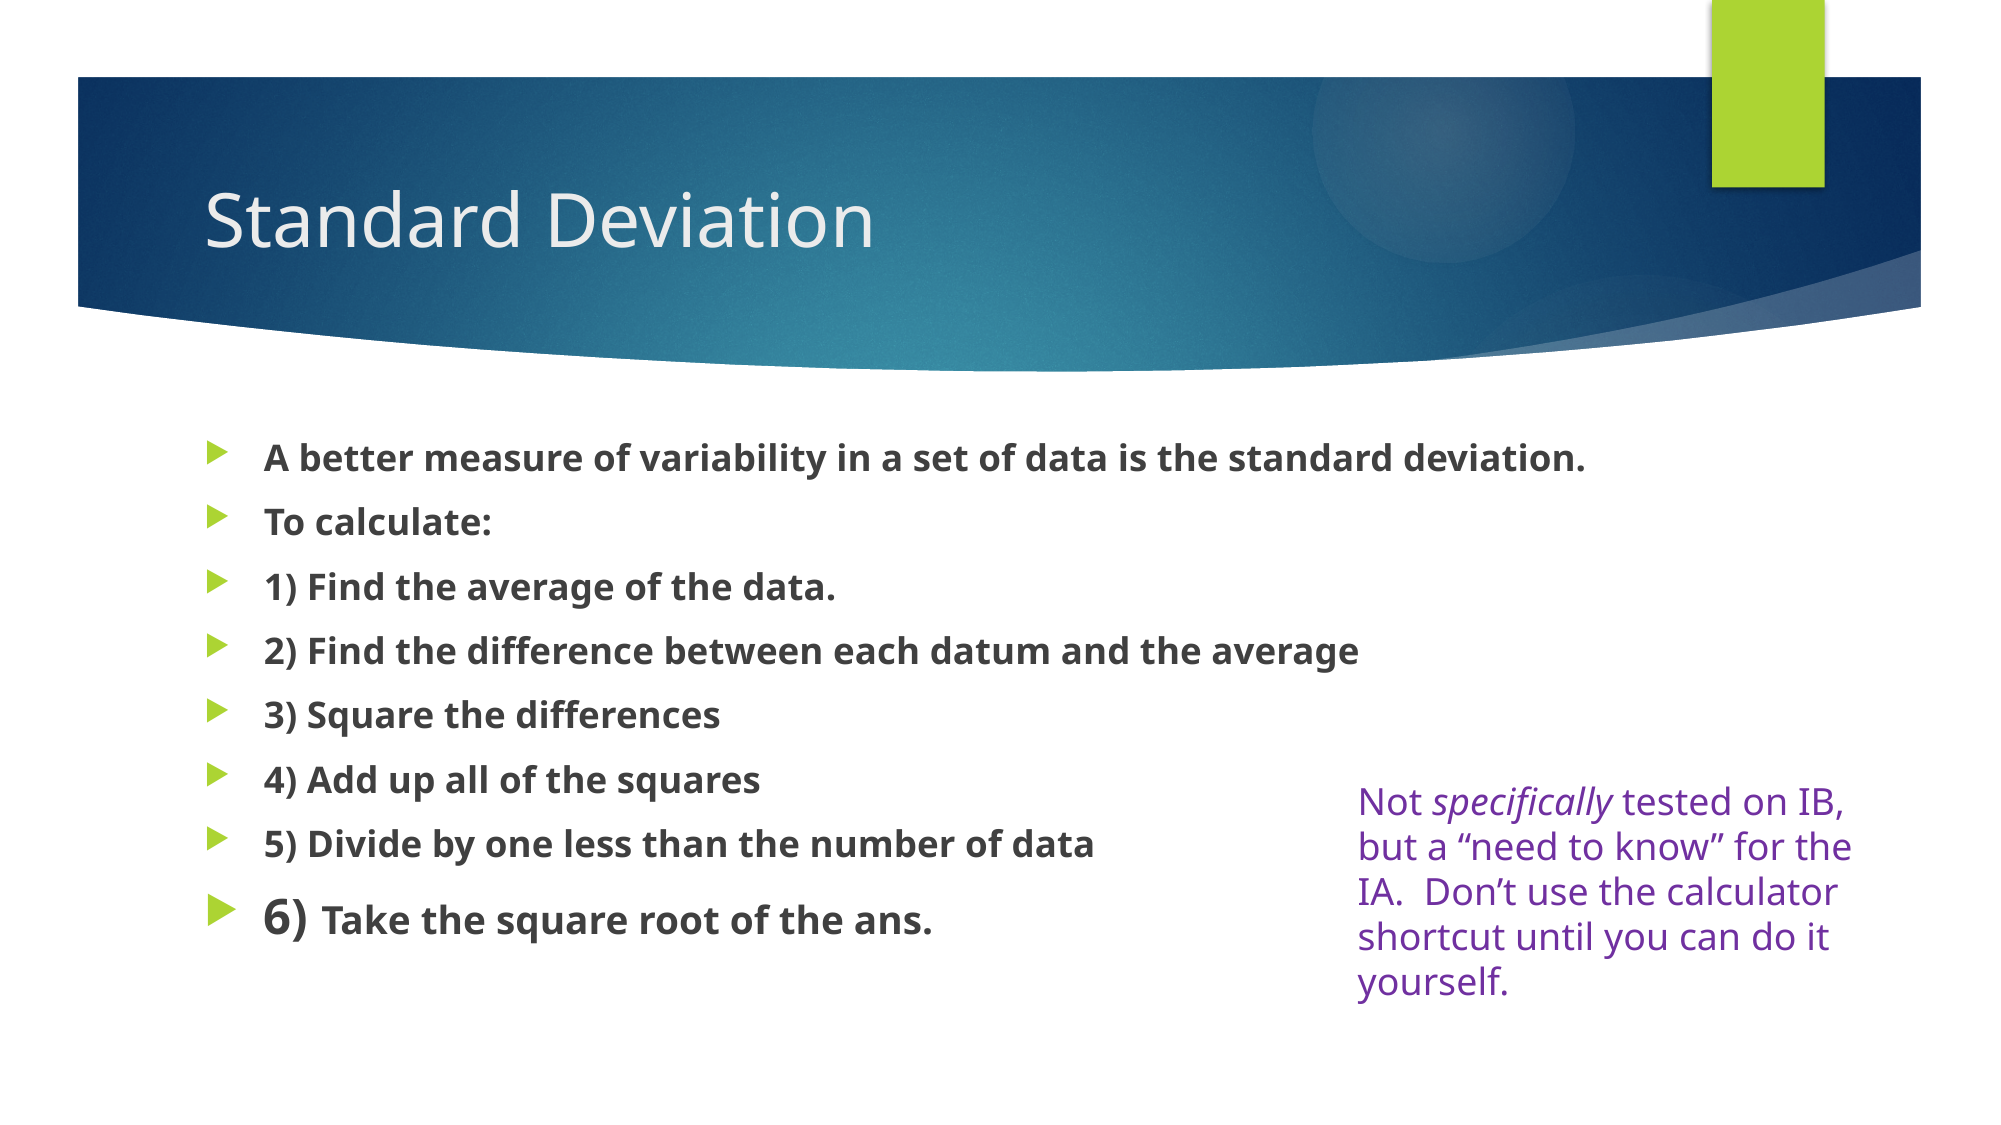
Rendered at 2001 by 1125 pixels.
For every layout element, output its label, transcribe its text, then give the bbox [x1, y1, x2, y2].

text_box Not specifically tested on IB, but a “need to know” for the IA. Don’t use the calculator shortcut until you can do it yourself. [1343, 770, 1900, 1011]
title Standard Deviation [189, 159, 1627, 276]
